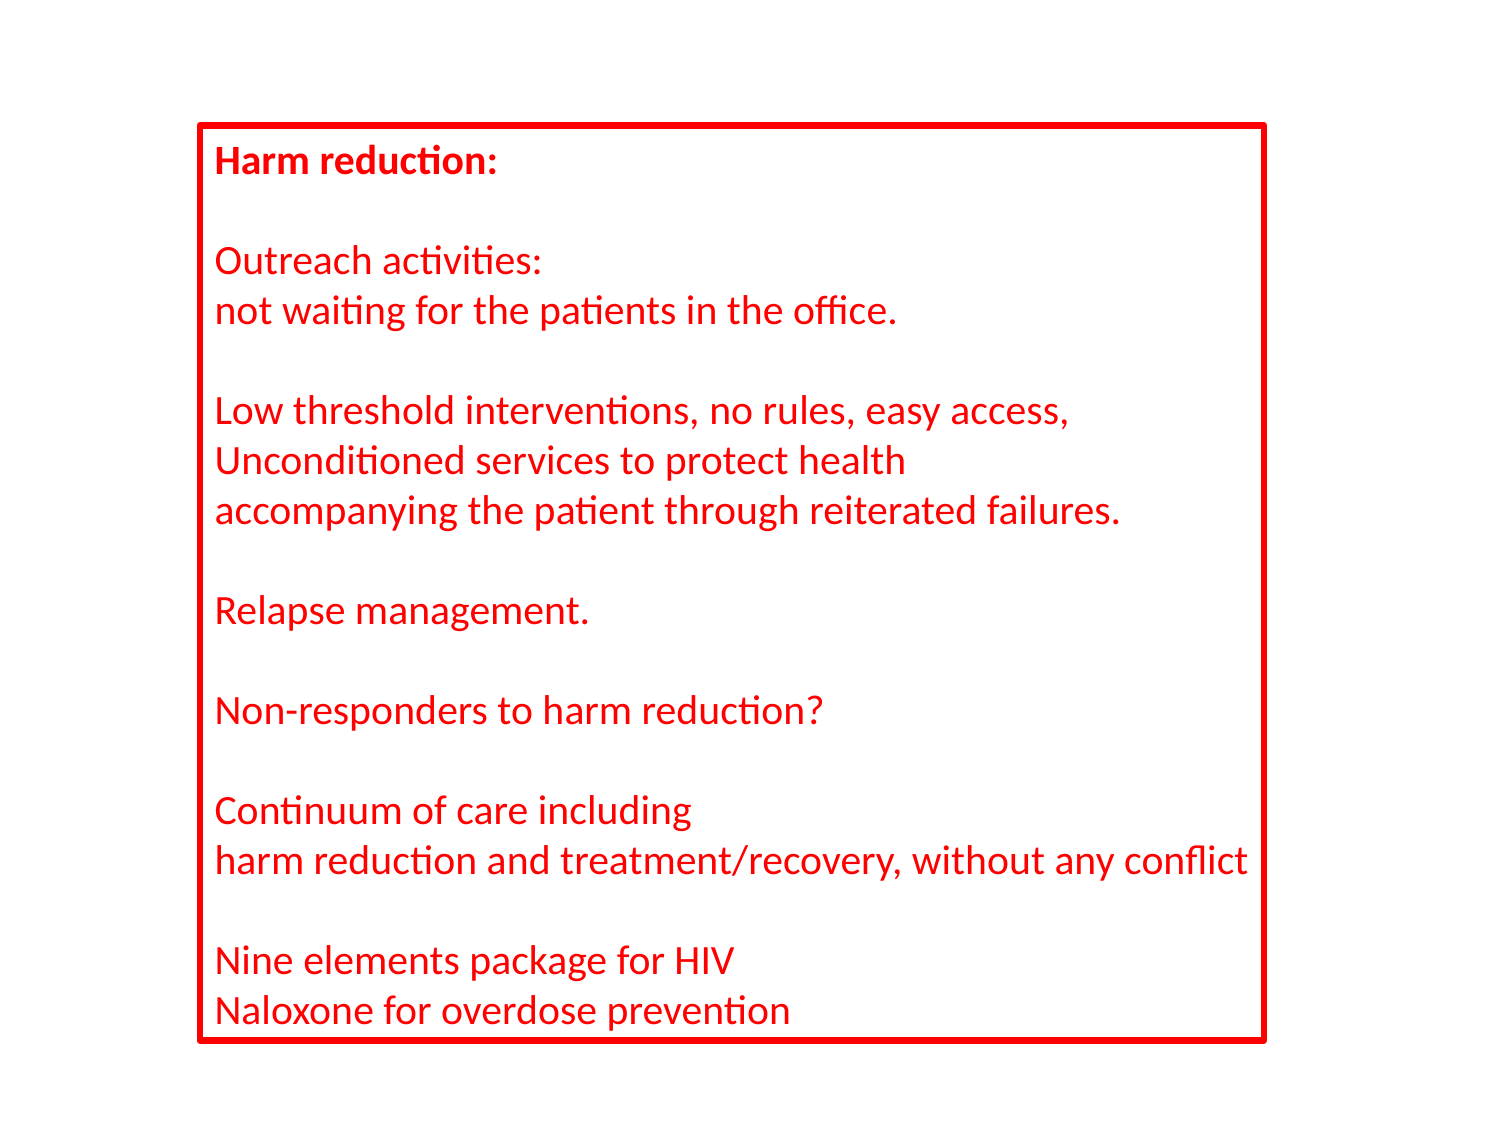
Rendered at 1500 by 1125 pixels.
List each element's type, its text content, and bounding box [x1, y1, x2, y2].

text_box Harm reduction: Outreach activities: not waiting for the patients in the office. Low threshold interventions, no rules, easy access, Unconditioned services to protect health accompanying the patient through reiterated failures. Relapse management. Non-responders to harm reduction? Continuum of care including harm reduction and treatment/recovery, without any conflict Nine elements package for HIV Naloxone for overdose prevention [199, 125, 1265, 1041]
